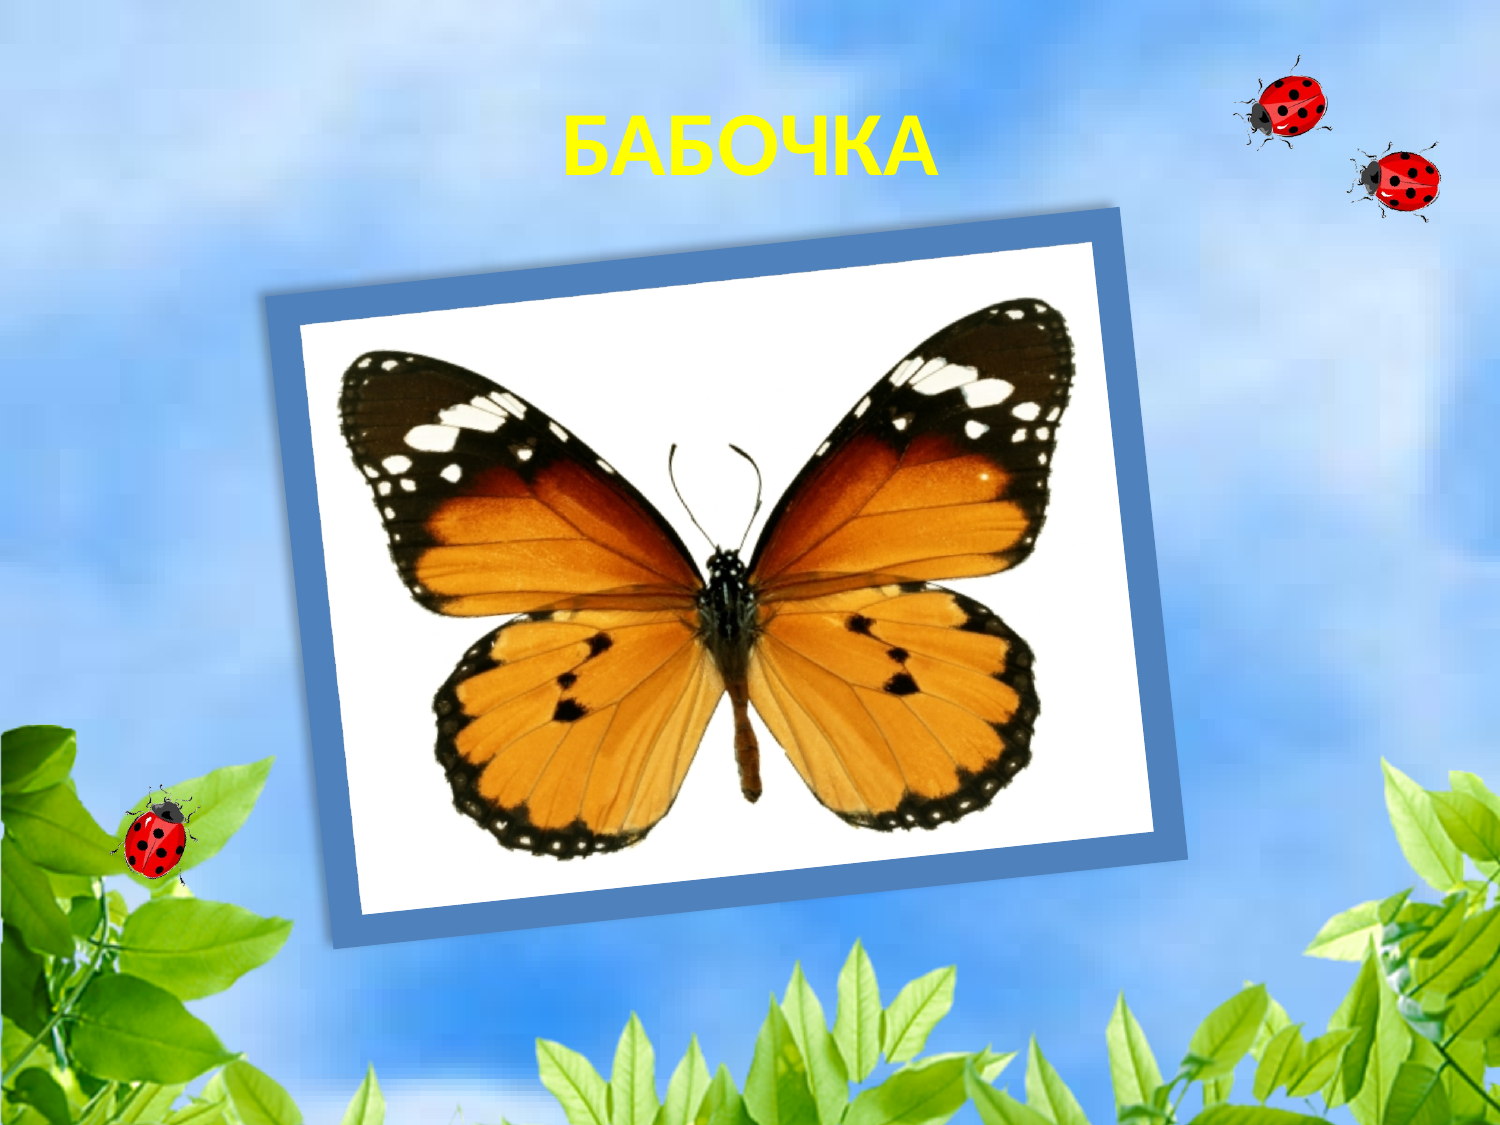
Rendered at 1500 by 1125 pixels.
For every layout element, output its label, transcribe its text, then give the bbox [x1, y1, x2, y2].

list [327, 280, 1126, 876]
picture [0, 0, 1500, 1125]
title БАБОЧКА [75, 45, 1425, 233]
